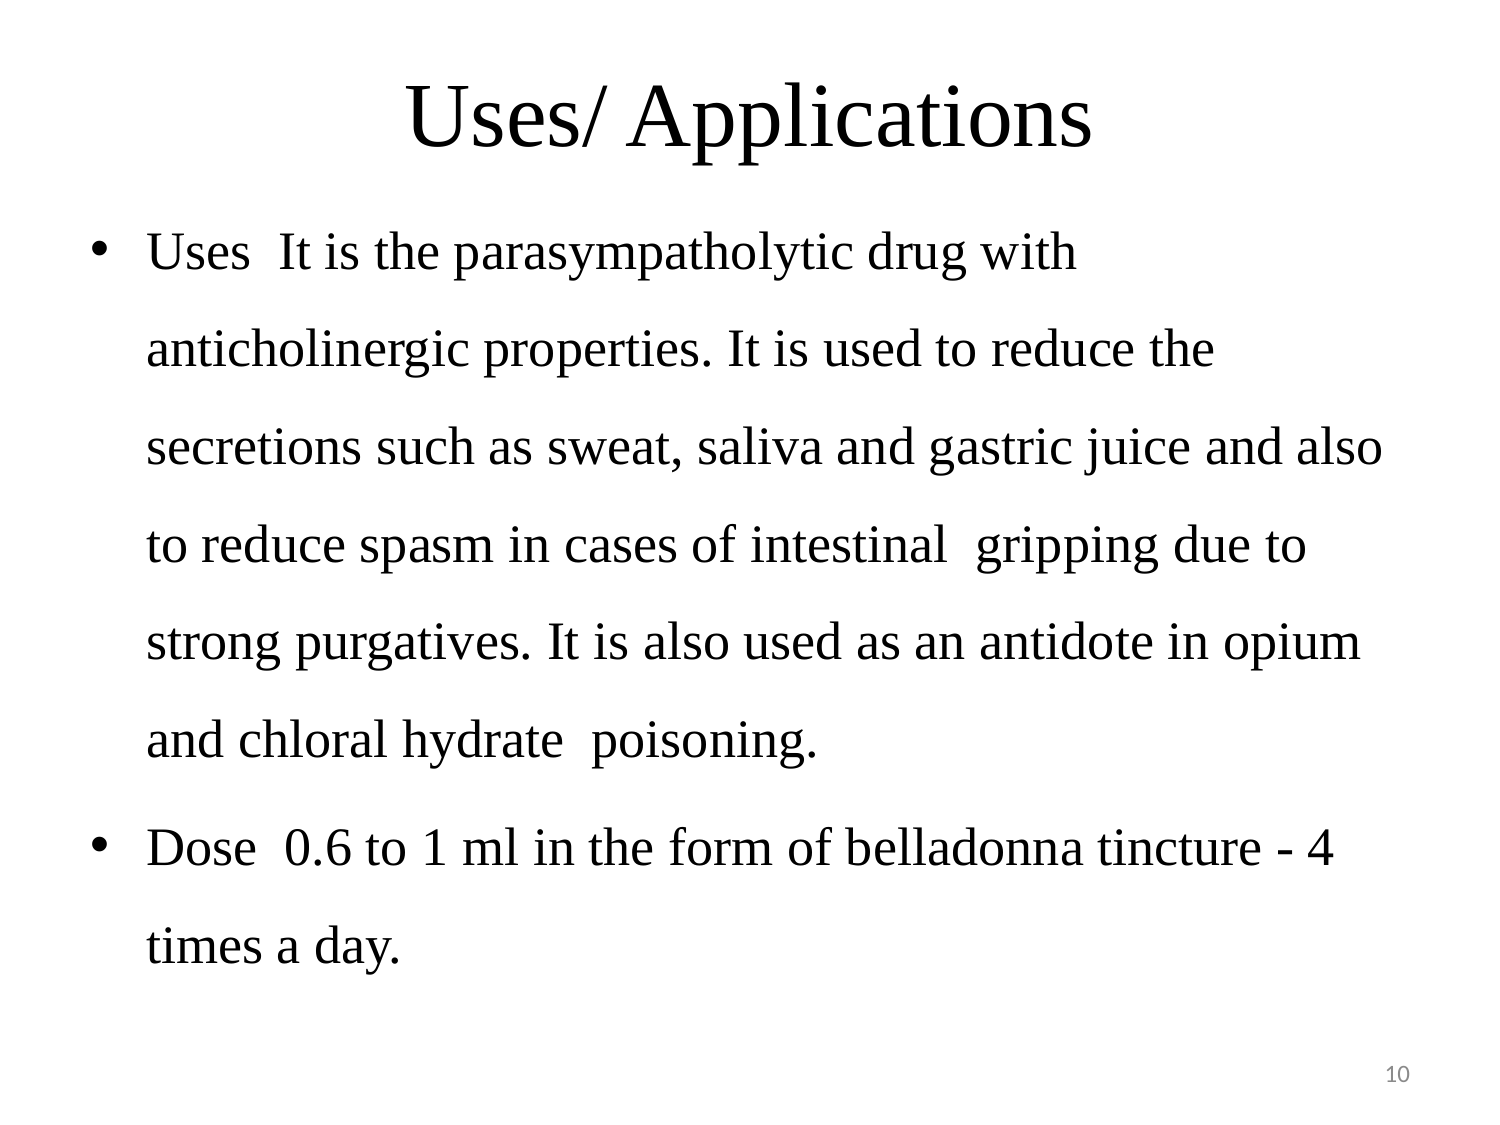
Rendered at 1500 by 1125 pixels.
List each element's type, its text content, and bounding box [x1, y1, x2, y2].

list Uses It is the parasympatholytic drug with anticholinergic properties. It is used to reduce the secretions such as sweat, saliva and gastric juice and also to reduce spasm in cases of intestinal gripping due to strong purgatives. It is also used as an antidote in opium and chloral hydrate poisoning. Dose 0.6 to 1 ml in the form of belladonna tincture - 4 times a day. [75, 174, 1425, 1005]
slide_number 10 [1074, 1042, 1425, 1103]
title Uses/ Applications [75, 37, 1425, 174]
